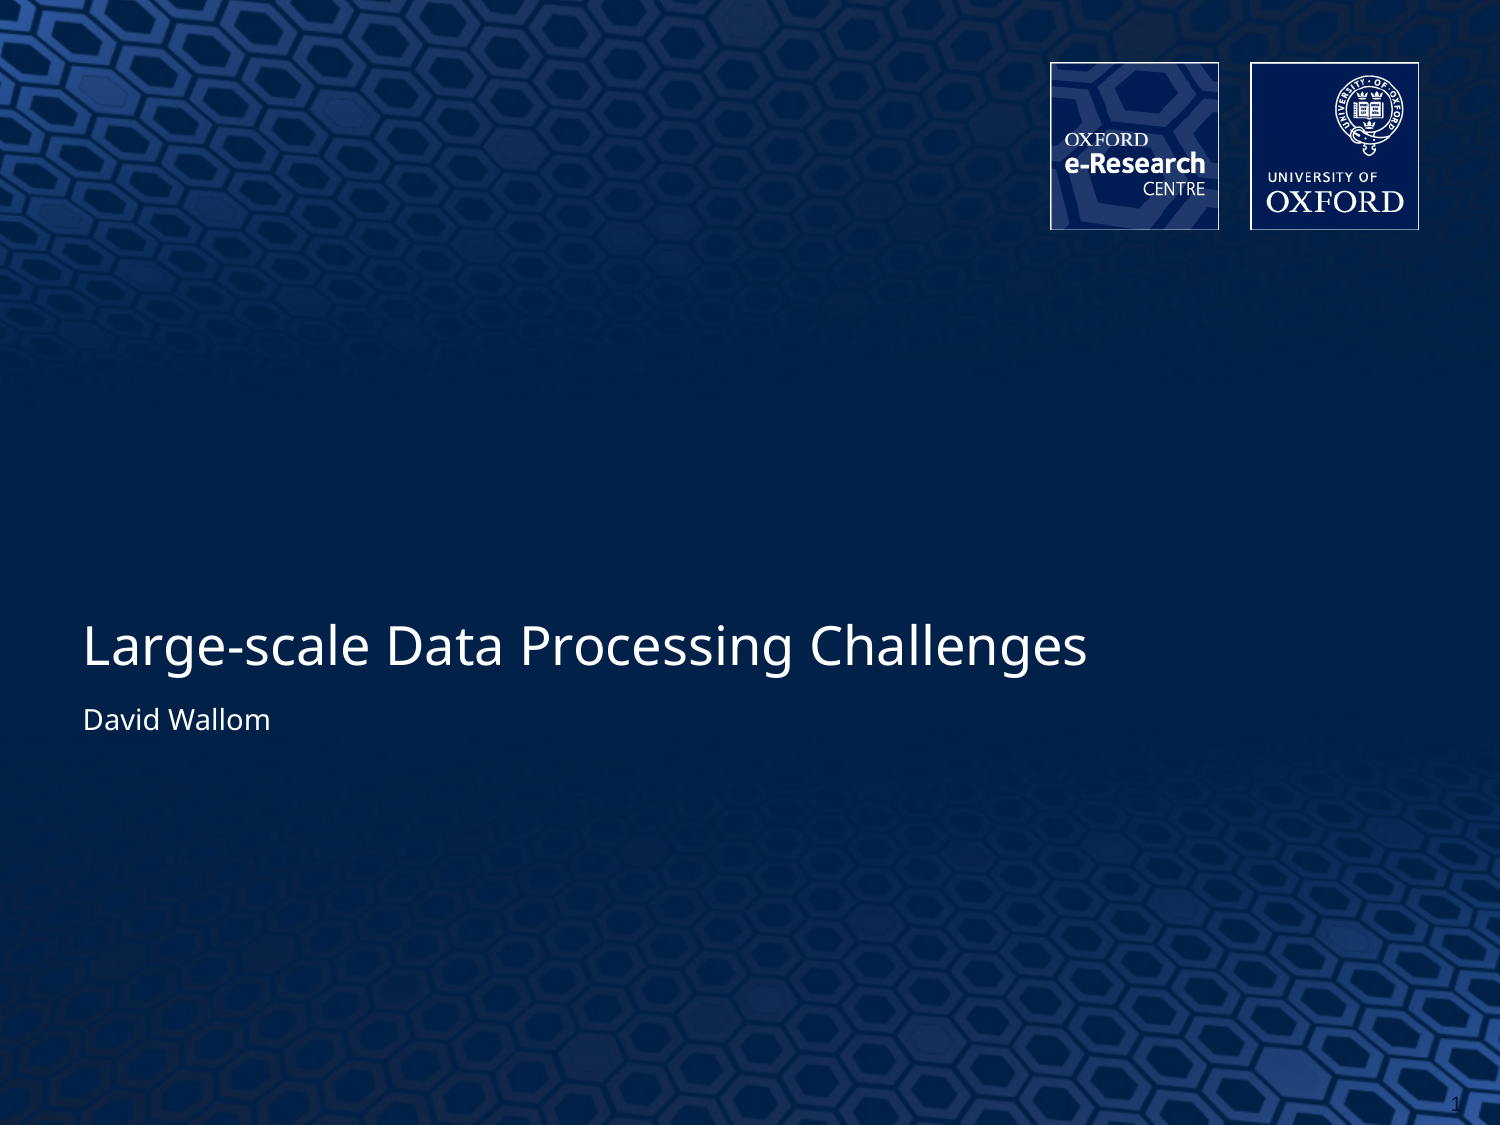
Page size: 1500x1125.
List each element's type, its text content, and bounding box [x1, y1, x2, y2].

picture [0, 0, 1500, 1125]
title Large-scale Data Processing Challenges [76, 479, 1353, 685]
subtitle David Wallom [76, 687, 1353, 735]
